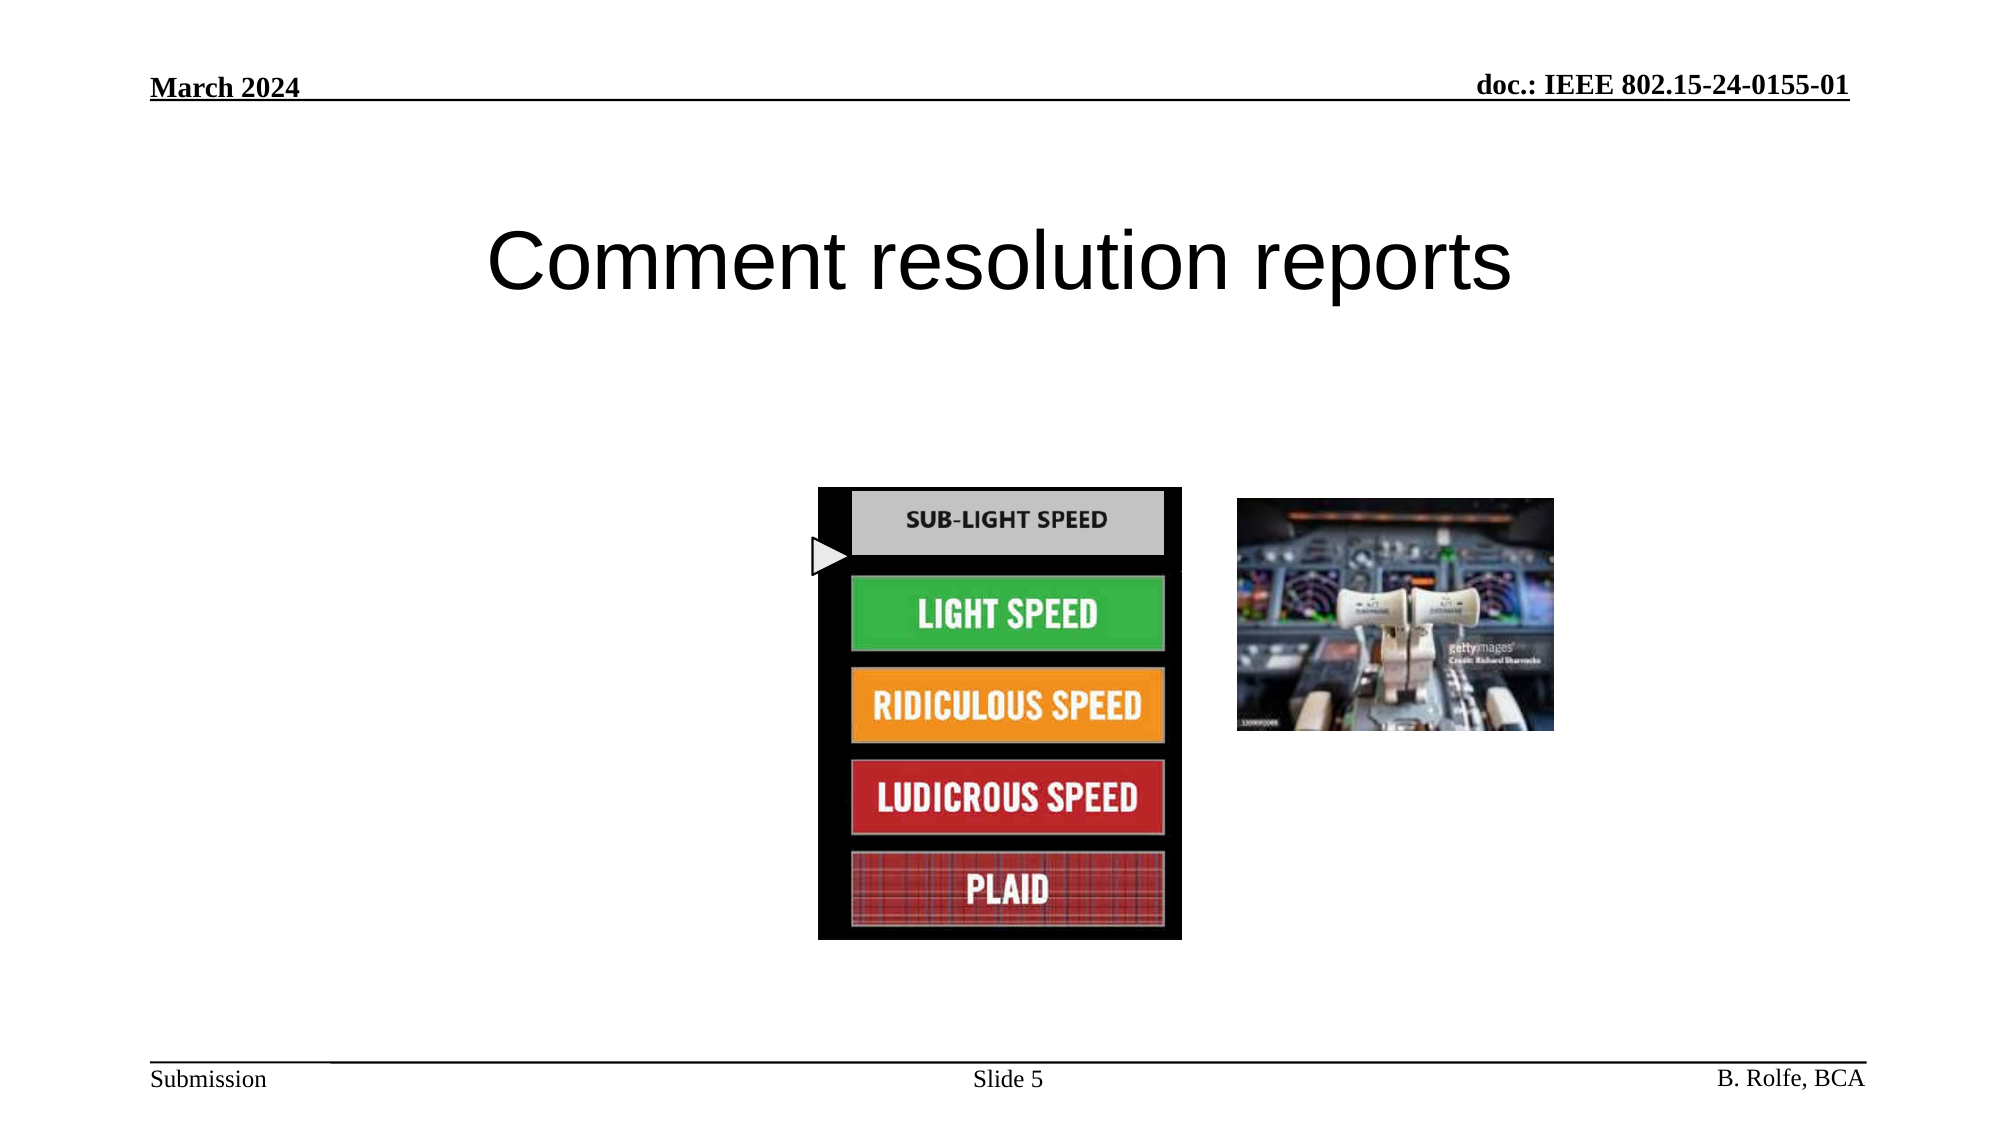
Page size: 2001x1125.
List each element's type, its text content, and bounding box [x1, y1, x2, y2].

picture [818, 487, 1182, 940]
title Comment resolution reports [150, 112, 1850, 400]
picture [1237, 498, 1554, 731]
slide_number Slide 5 [964, 1062, 1053, 1093]
